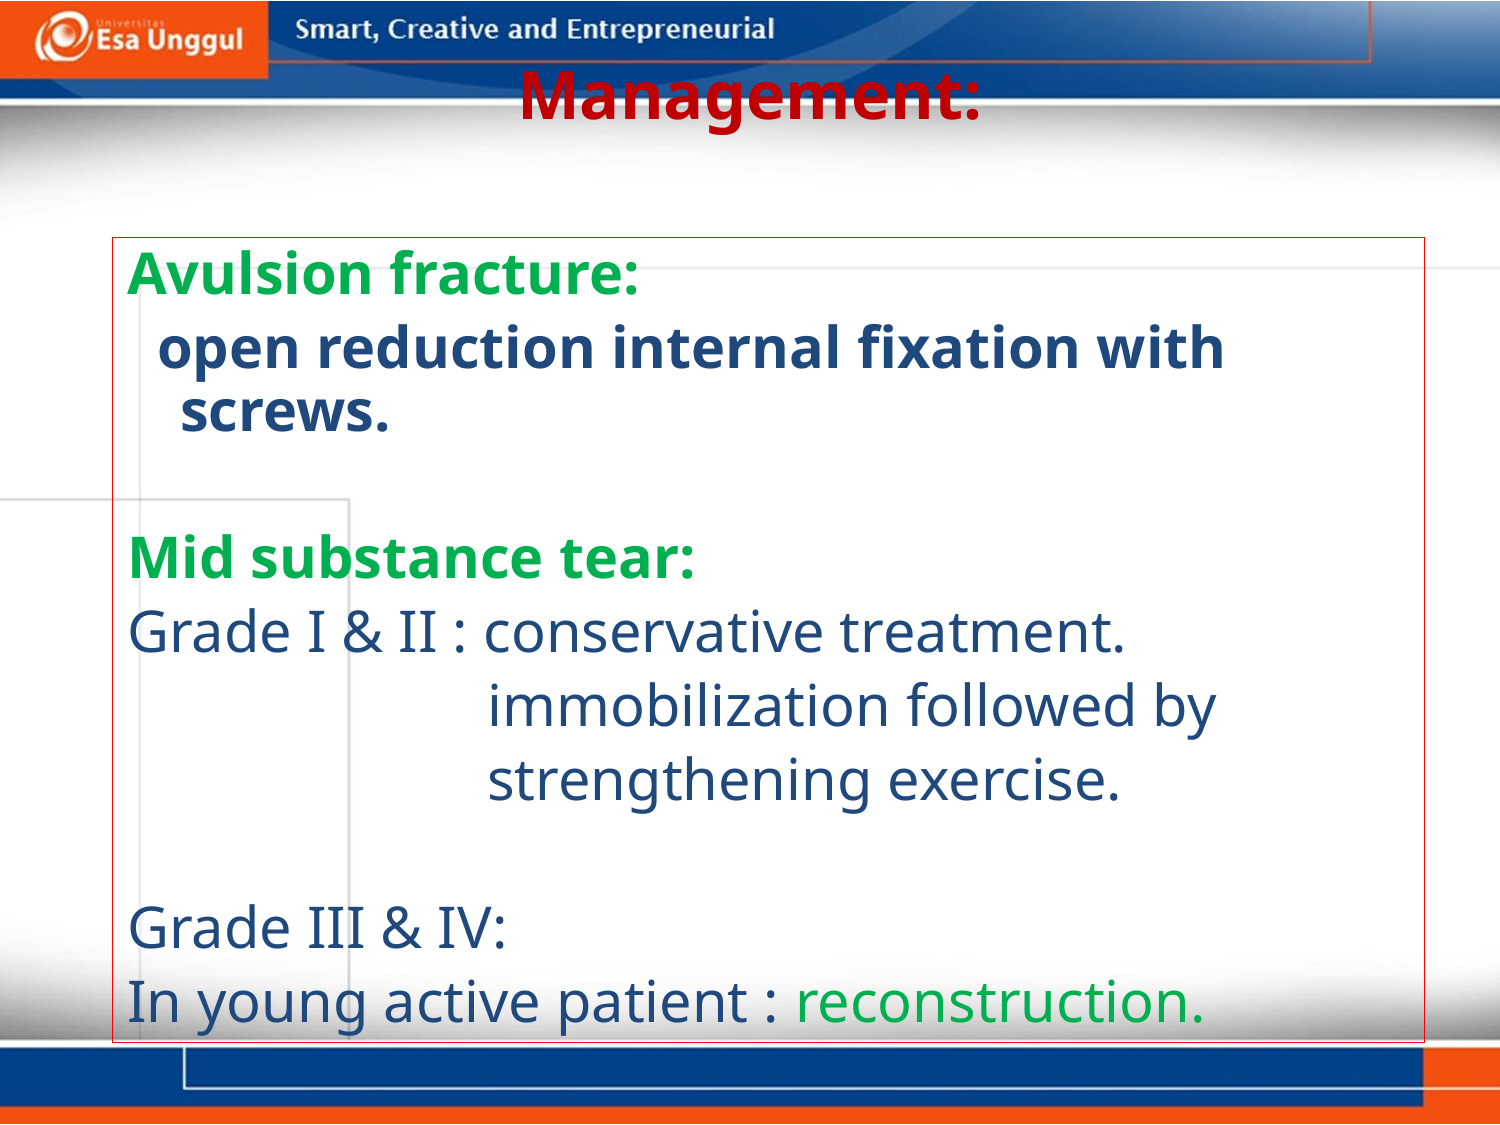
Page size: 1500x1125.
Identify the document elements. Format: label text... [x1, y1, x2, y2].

list Avulsion fracture: open reduction internal fixation with screws. Mid substance tear: Grade I & II : conservative treatment. immobilization followed by strengthening exercise. Grade III & IV: In young active patient : reconstruction. [112, 237, 1425, 1043]
title Management: [75, 45, 1425, 233]
picture [0, 1, 1500, 1124]
